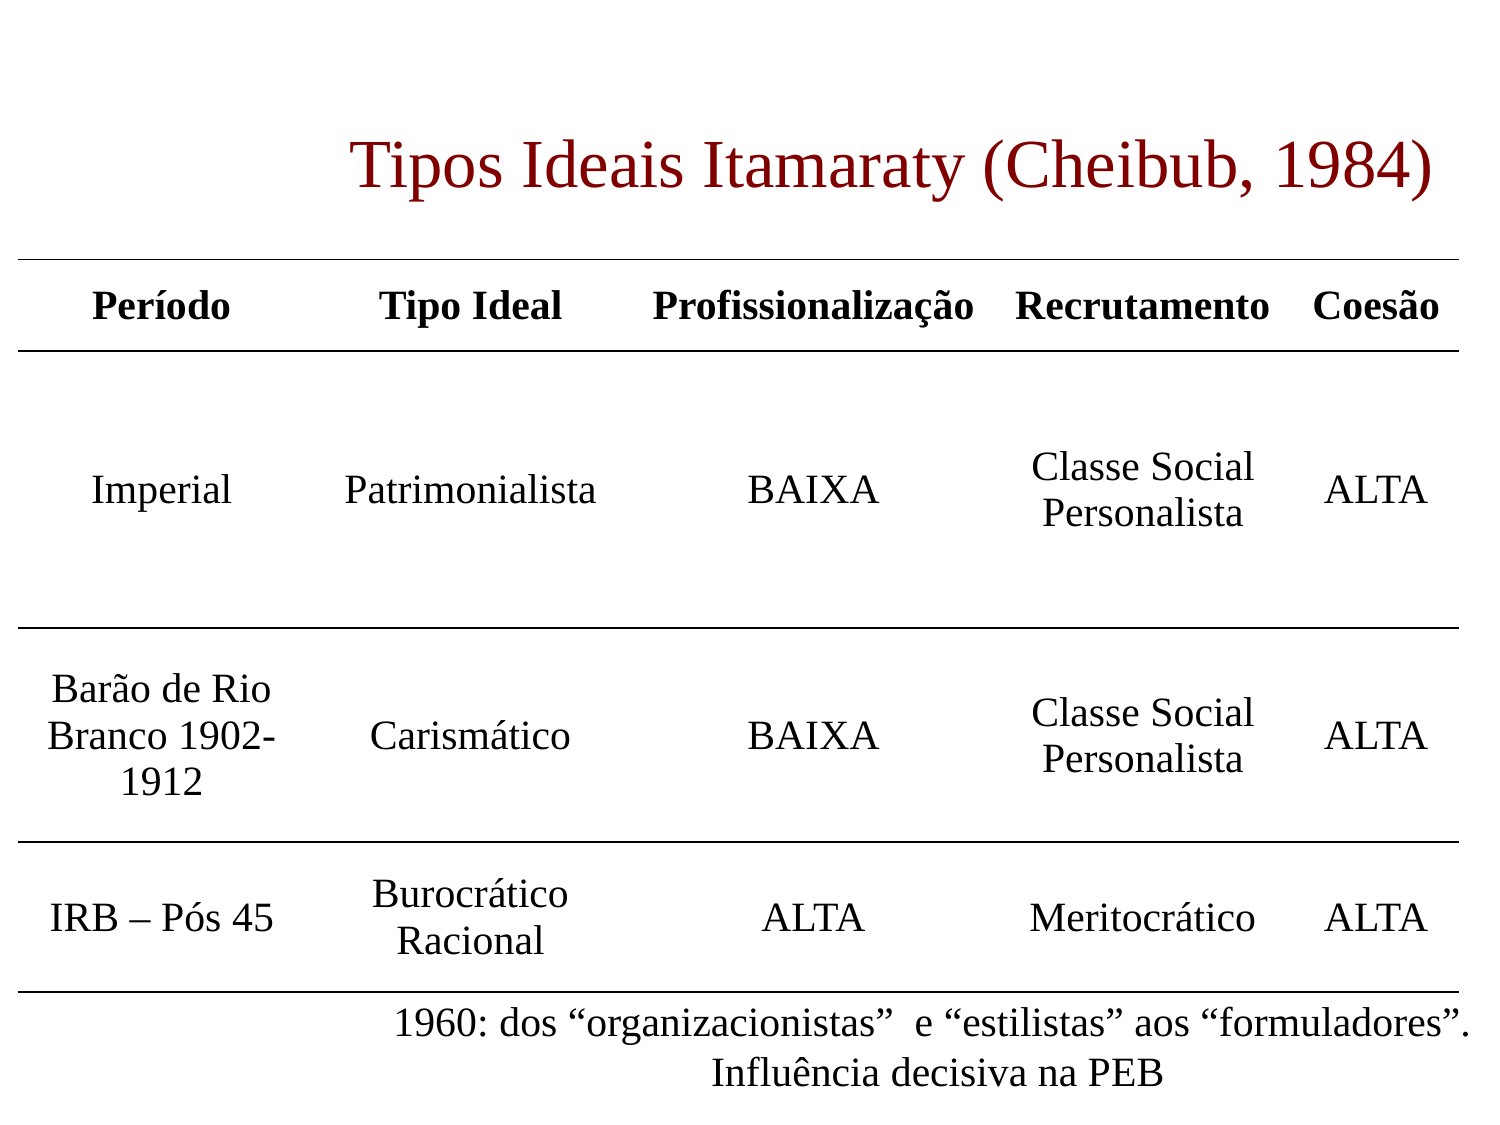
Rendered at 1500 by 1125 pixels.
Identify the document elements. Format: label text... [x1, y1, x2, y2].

table_cell ALTA [635, 843, 992, 987]
table_cell Classe Social Personalista [992, 352, 1294, 627]
table_cell Patrimonialista [306, 352, 635, 627]
table_cell ALTA [1294, 843, 1459, 987]
table_header Profissionalização [635, 260, 992, 350]
table_cell Classe Social Personalista [992, 629, 1294, 841]
table_header Tipo Ideal [306, 260, 635, 350]
table_cell ALTA [1294, 629, 1459, 841]
table_cell Barão de Rio Branco 1902-1912 [18, 629, 306, 841]
table_cell Burocrático Racional [306, 843, 635, 991]
text_box 1960: dos “organizacionistas” e “estilistas” aos “formuladores”. Influência decisiva na PEB [378, 987, 1498, 1103]
table_cell Meritocrático [992, 843, 1294, 987]
table_cell ALTA [1294, 352, 1459, 627]
table_cell BAIXA [635, 352, 992, 627]
table_cell IRB – Pós 45 [18, 843, 306, 991]
table_header Recrutamento [992, 260, 1294, 350]
table_cell Imperial [18, 352, 306, 627]
table_header Período [18, 260, 306, 350]
table_cell Carismático [306, 629, 635, 841]
table_header Coesão [1294, 260, 1459, 350]
table_cell BAIXA [635, 629, 992, 841]
title Tipos Ideais Itamaraty (Cheibub, 1984) [324, 90, 1461, 230]
